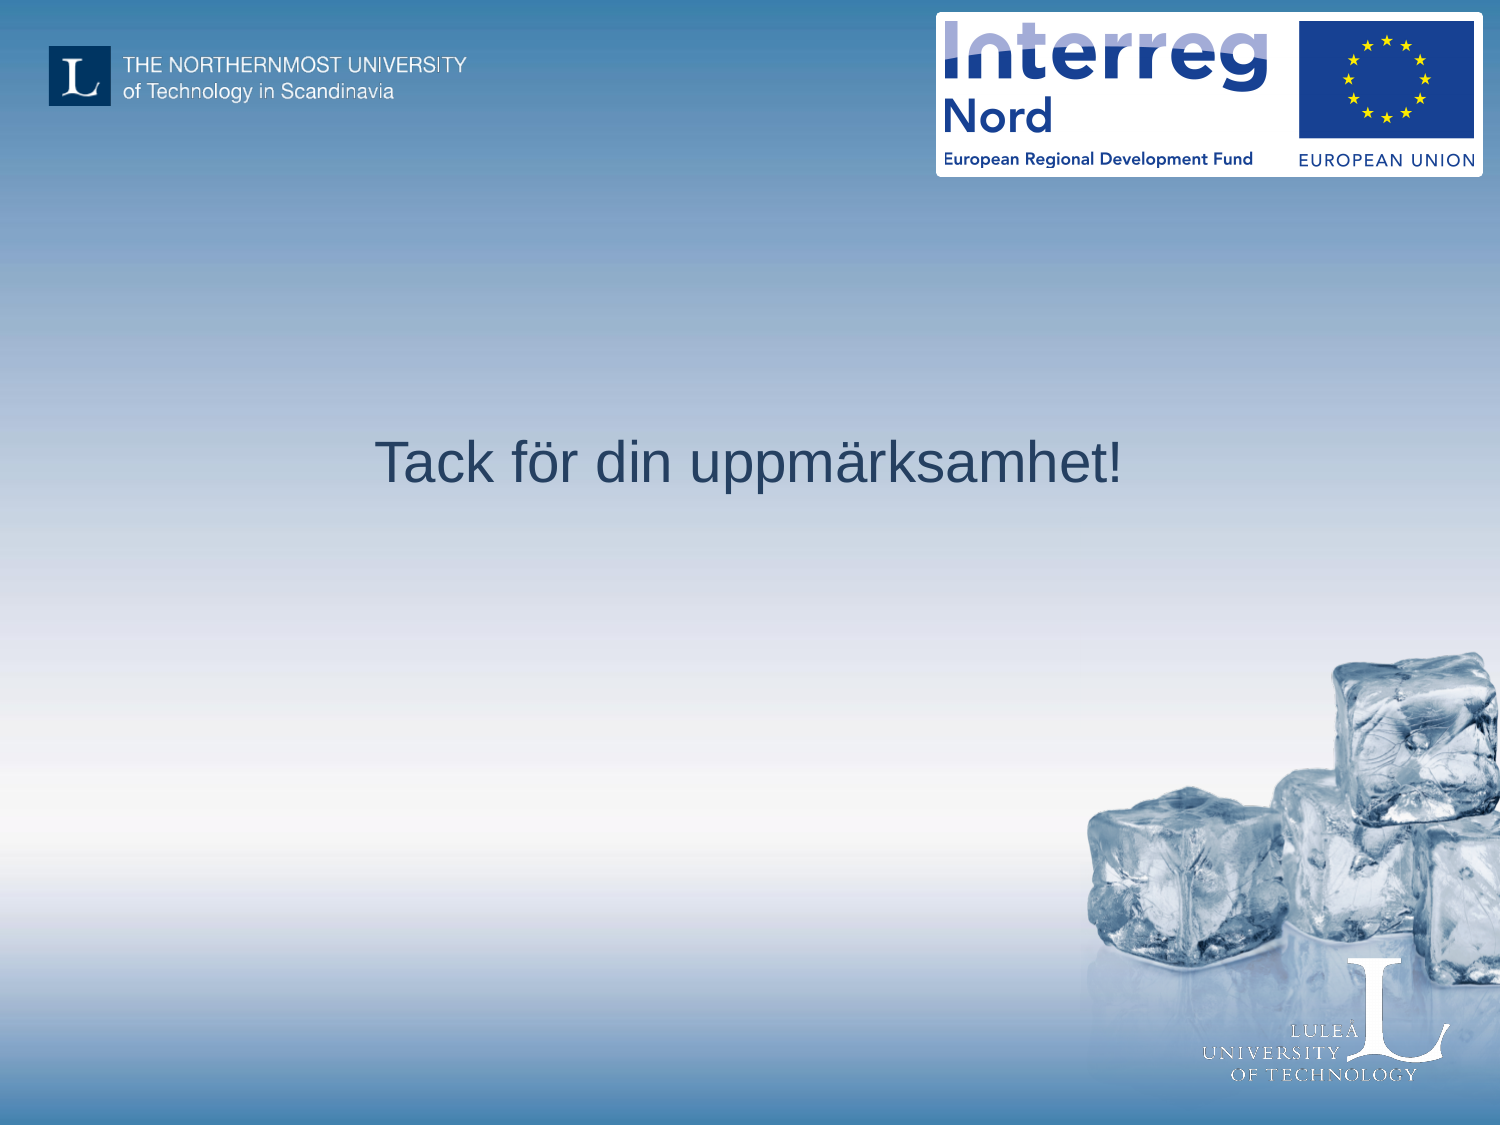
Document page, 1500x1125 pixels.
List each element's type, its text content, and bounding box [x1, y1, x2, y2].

picture [0, 0, 1500, 1125]
subtitle Tack för din uppmärksamhet! [225, 416, 1275, 705]
